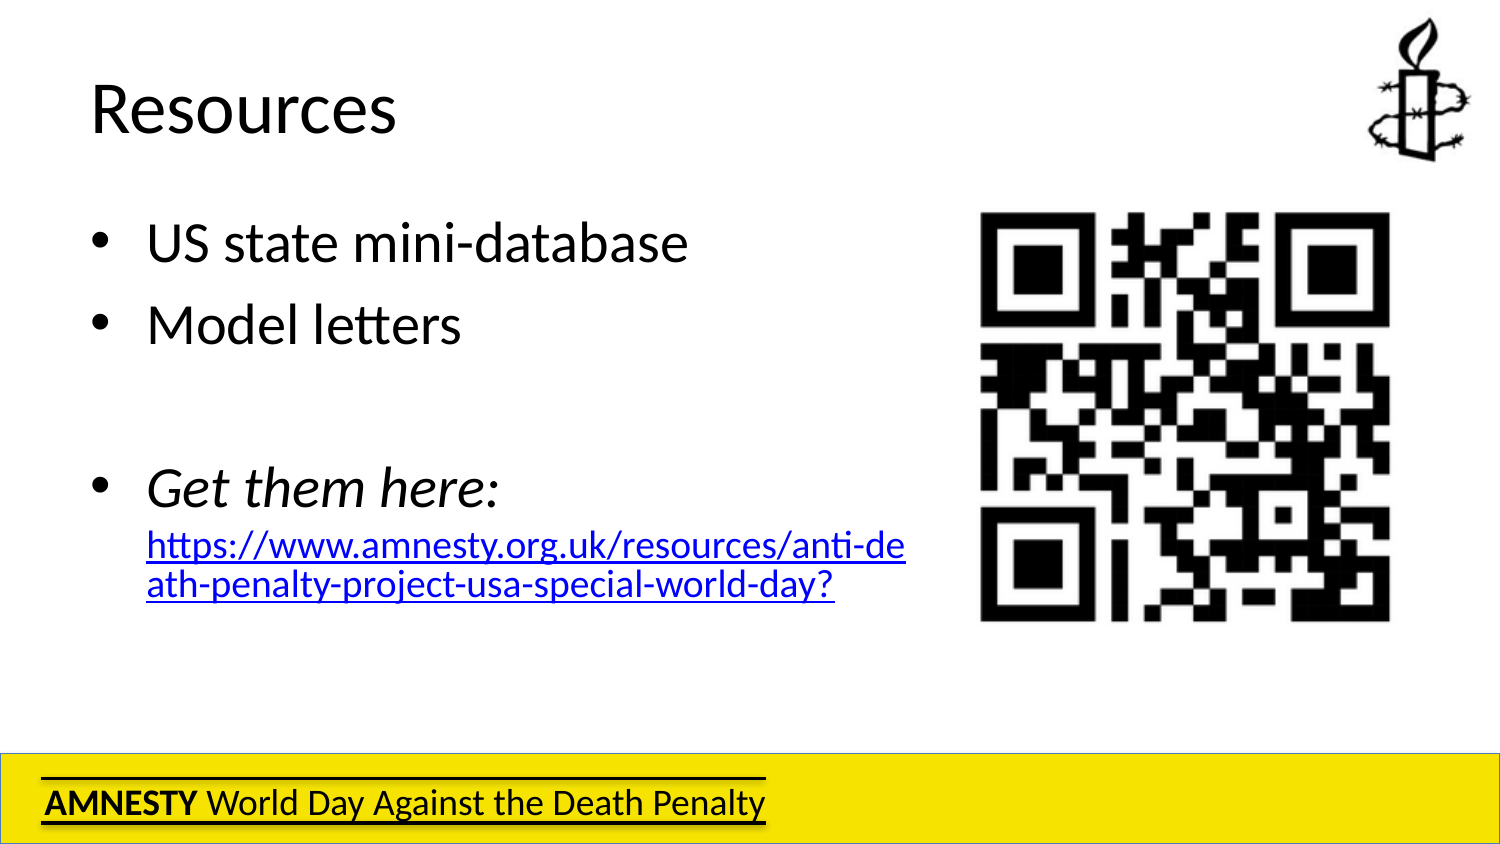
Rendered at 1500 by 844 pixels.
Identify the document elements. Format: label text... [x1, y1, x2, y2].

title Resources [75, 33, 1425, 175]
list US state mini-database Model letters Get them here: https://www.amnesty.org.uk/resources/anti-death-penalty-project-usa-special-world-day? [75, 196, 937, 754]
picture [0, 0, 1500, 753]
